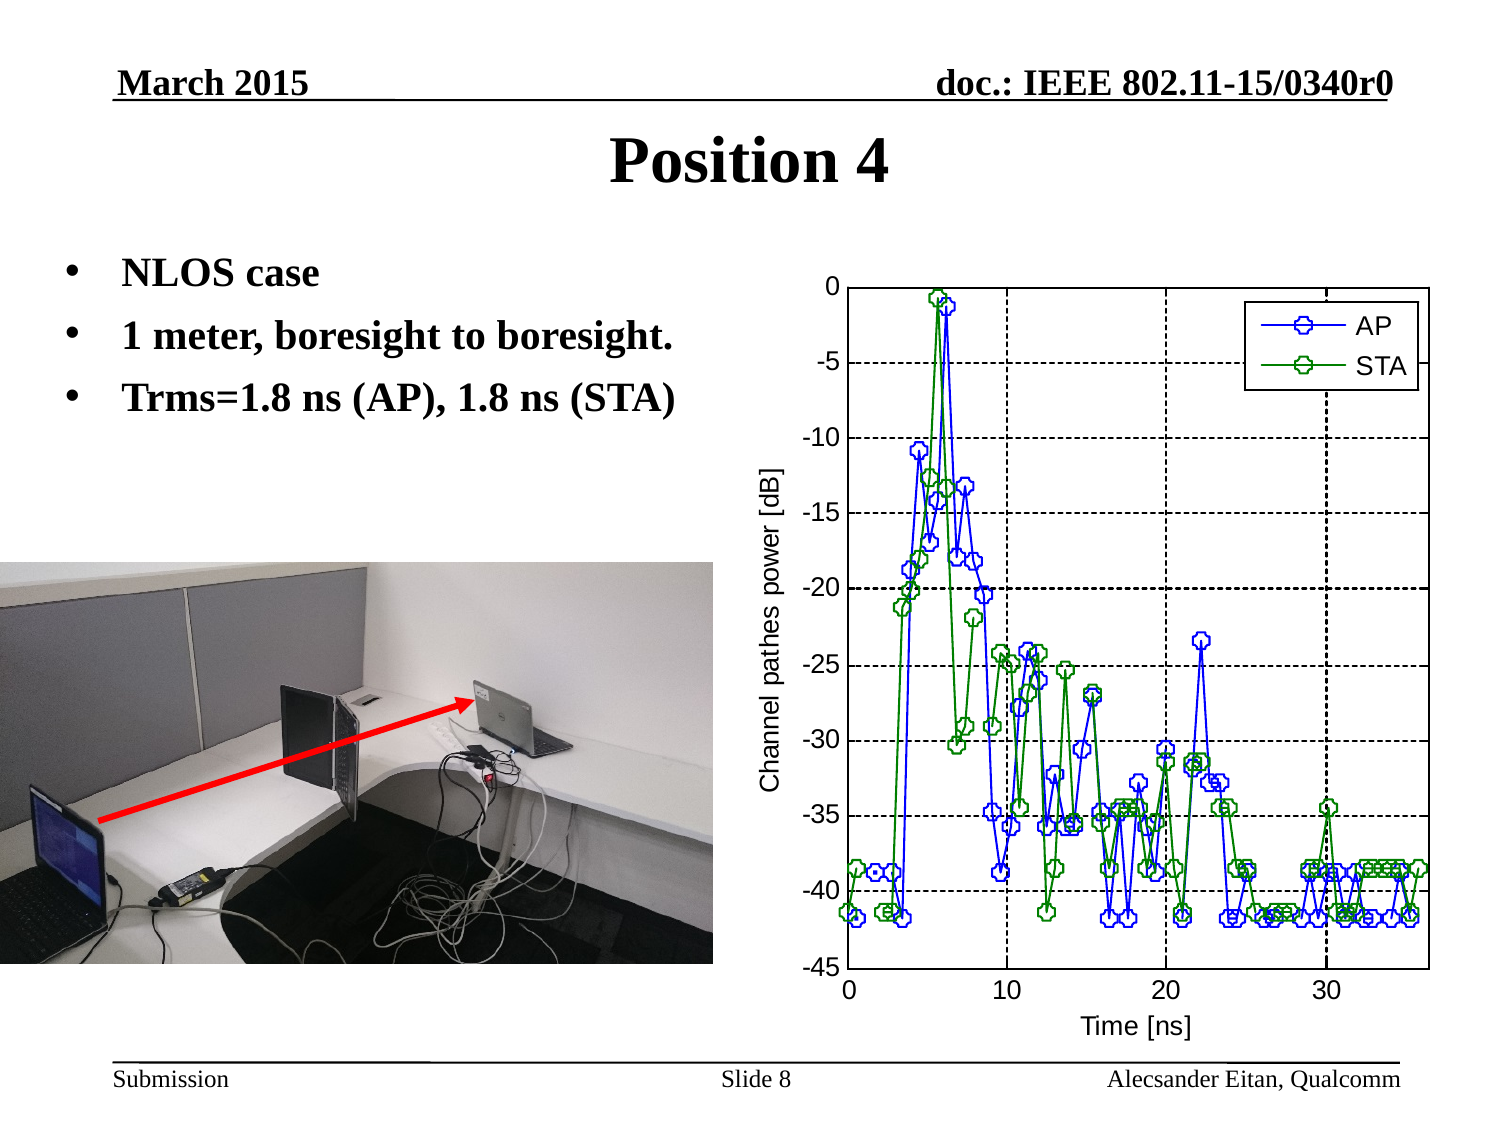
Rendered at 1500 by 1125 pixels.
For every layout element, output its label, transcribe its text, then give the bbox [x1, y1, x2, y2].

footer Alecsander Eitan, Qualcomm [984, 1069, 1402, 1091]
slide_number Slide 8 [712, 1061, 800, 1123]
title Position 4 [112, 112, 1388, 201]
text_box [97, 699, 476, 822]
picture [0, 562, 713, 964]
picture [747, 224, 1500, 1061]
list NLOS case 1 meter, boresight to boresight. Trms=1.8 ns (AP), 1.8 ns (STA) [49, 237, 742, 1032]
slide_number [116, 58, 507, 104]
